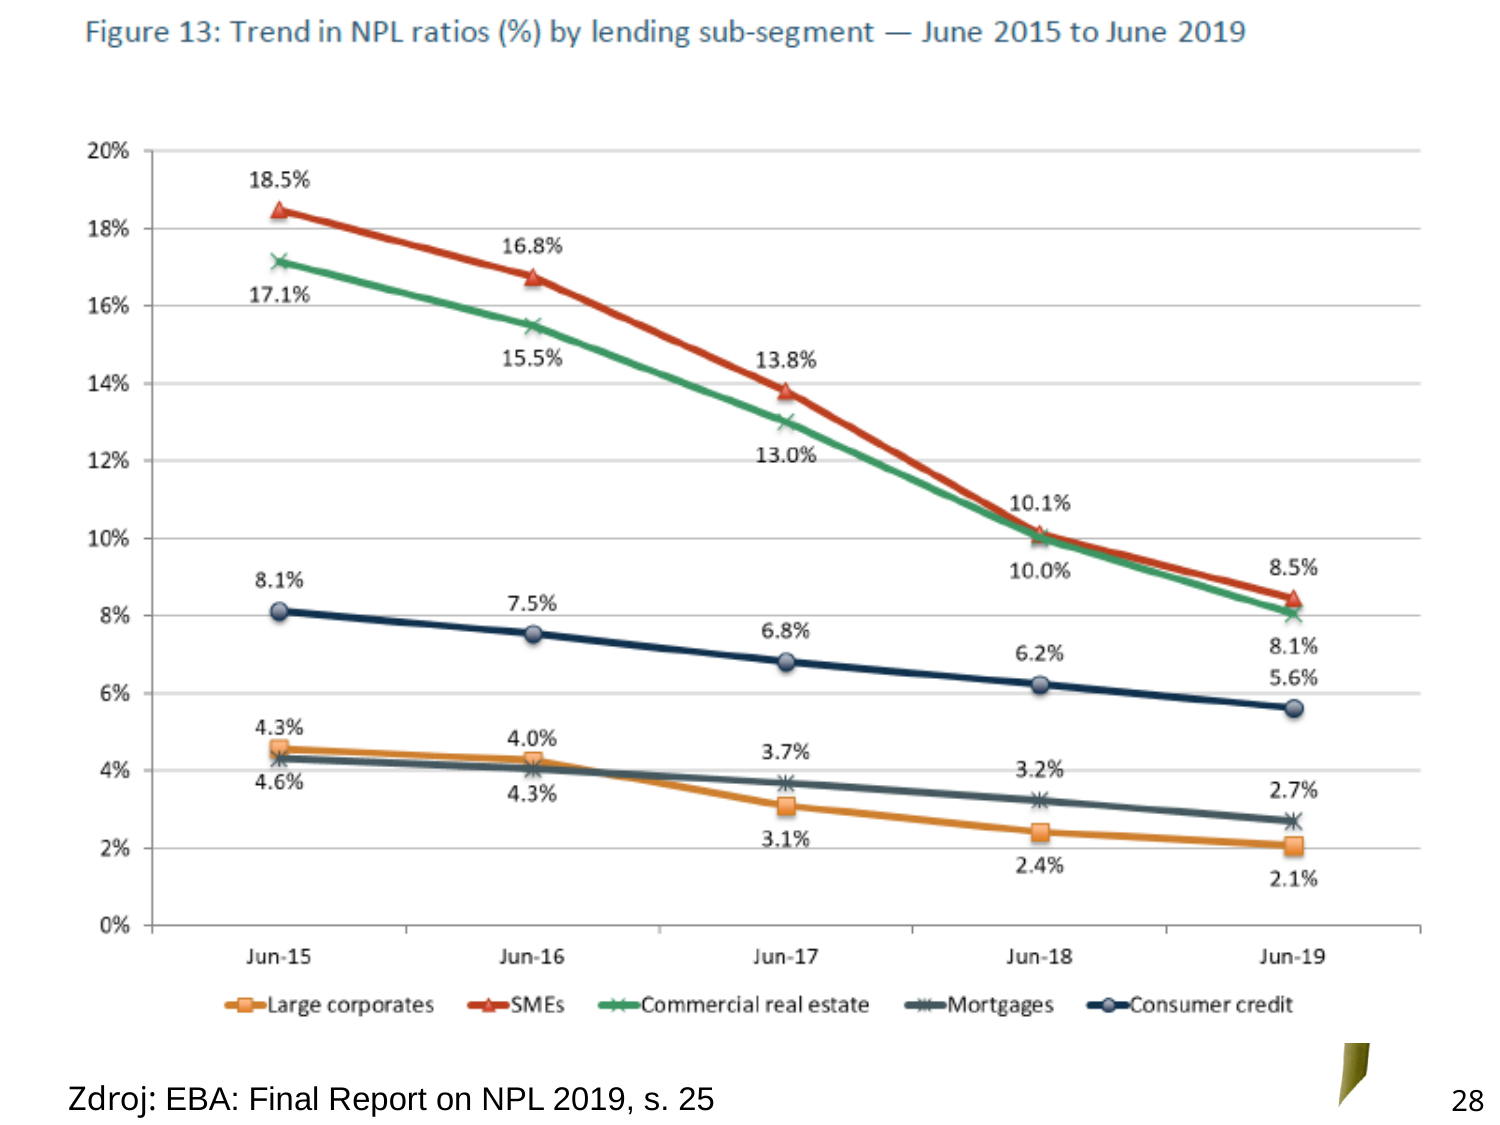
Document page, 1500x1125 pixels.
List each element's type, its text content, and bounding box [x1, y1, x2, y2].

picture [49, 0, 1500, 1074]
slide_number 28 [1471, 1074, 1500, 1125]
text_box Zdroj: EBA: Final Report on NPL 2019, s. 25 [53, 1070, 1471, 1125]
